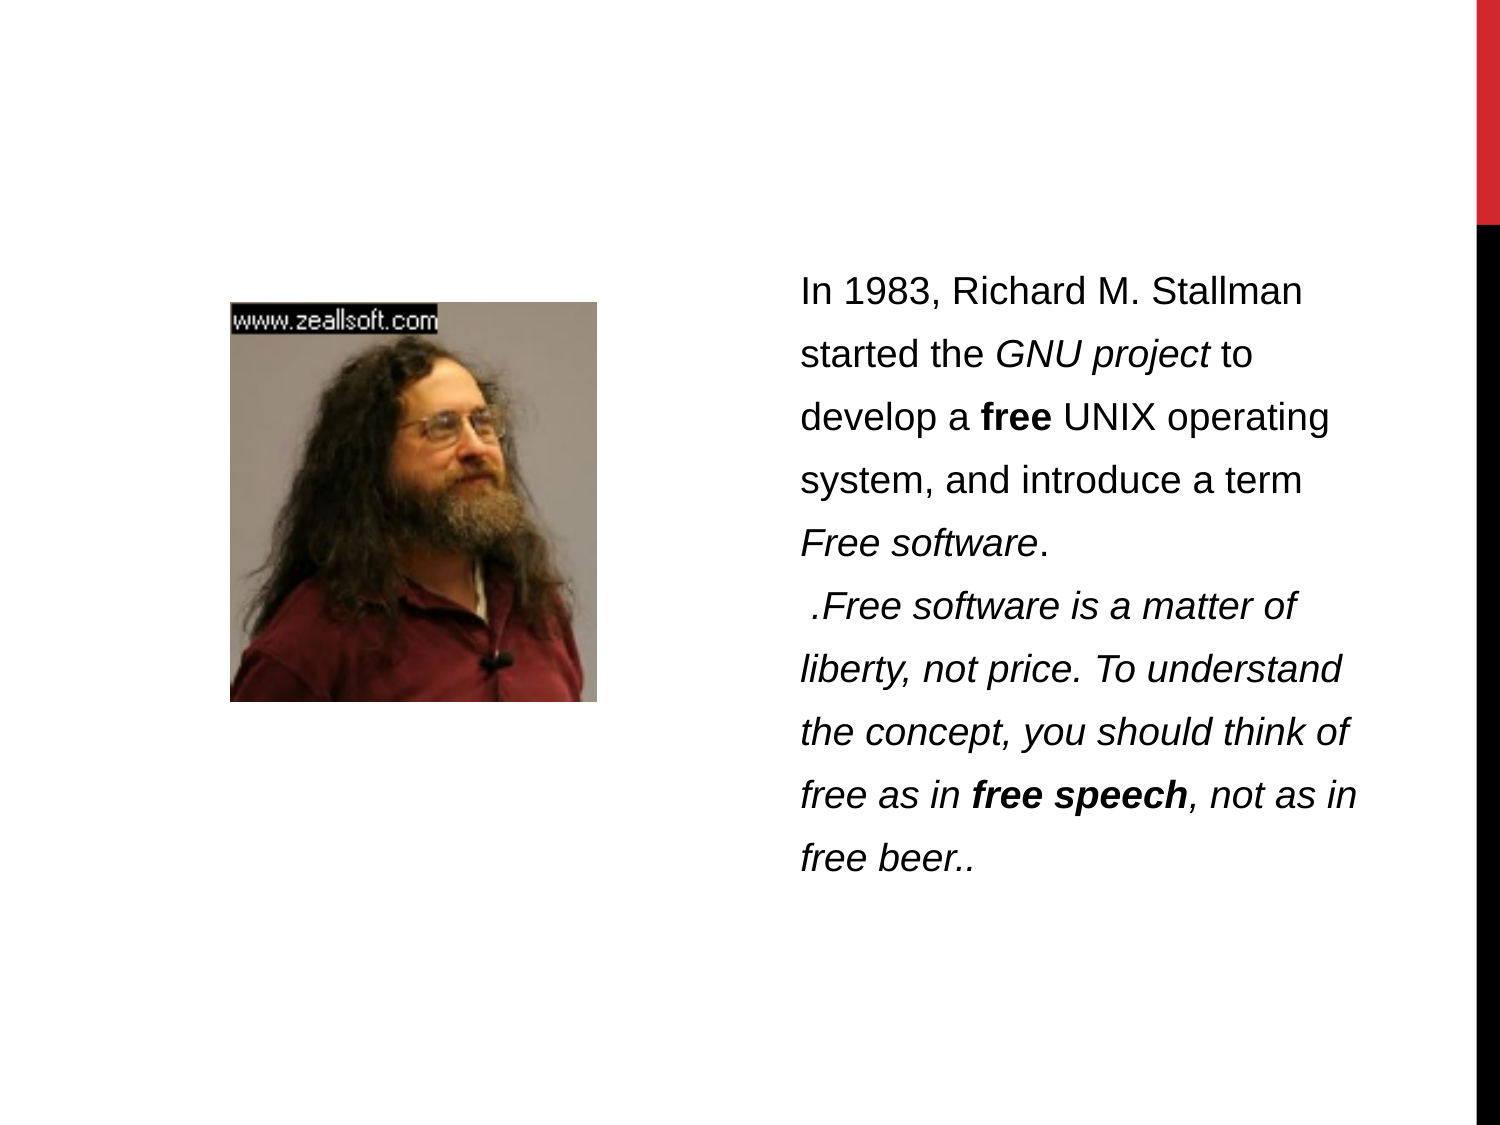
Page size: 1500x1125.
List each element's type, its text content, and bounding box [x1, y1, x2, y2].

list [229, 302, 597, 702]
list In 1983, Richard M. Stallman started the GNU project to develop a free UNIX operating system, and introduce a term Free software. .Free software is a matter of liberty, not price. To understand the concept, you should think of free as in free speech, not as in free beer.. [785, 258, 1375, 1001]
